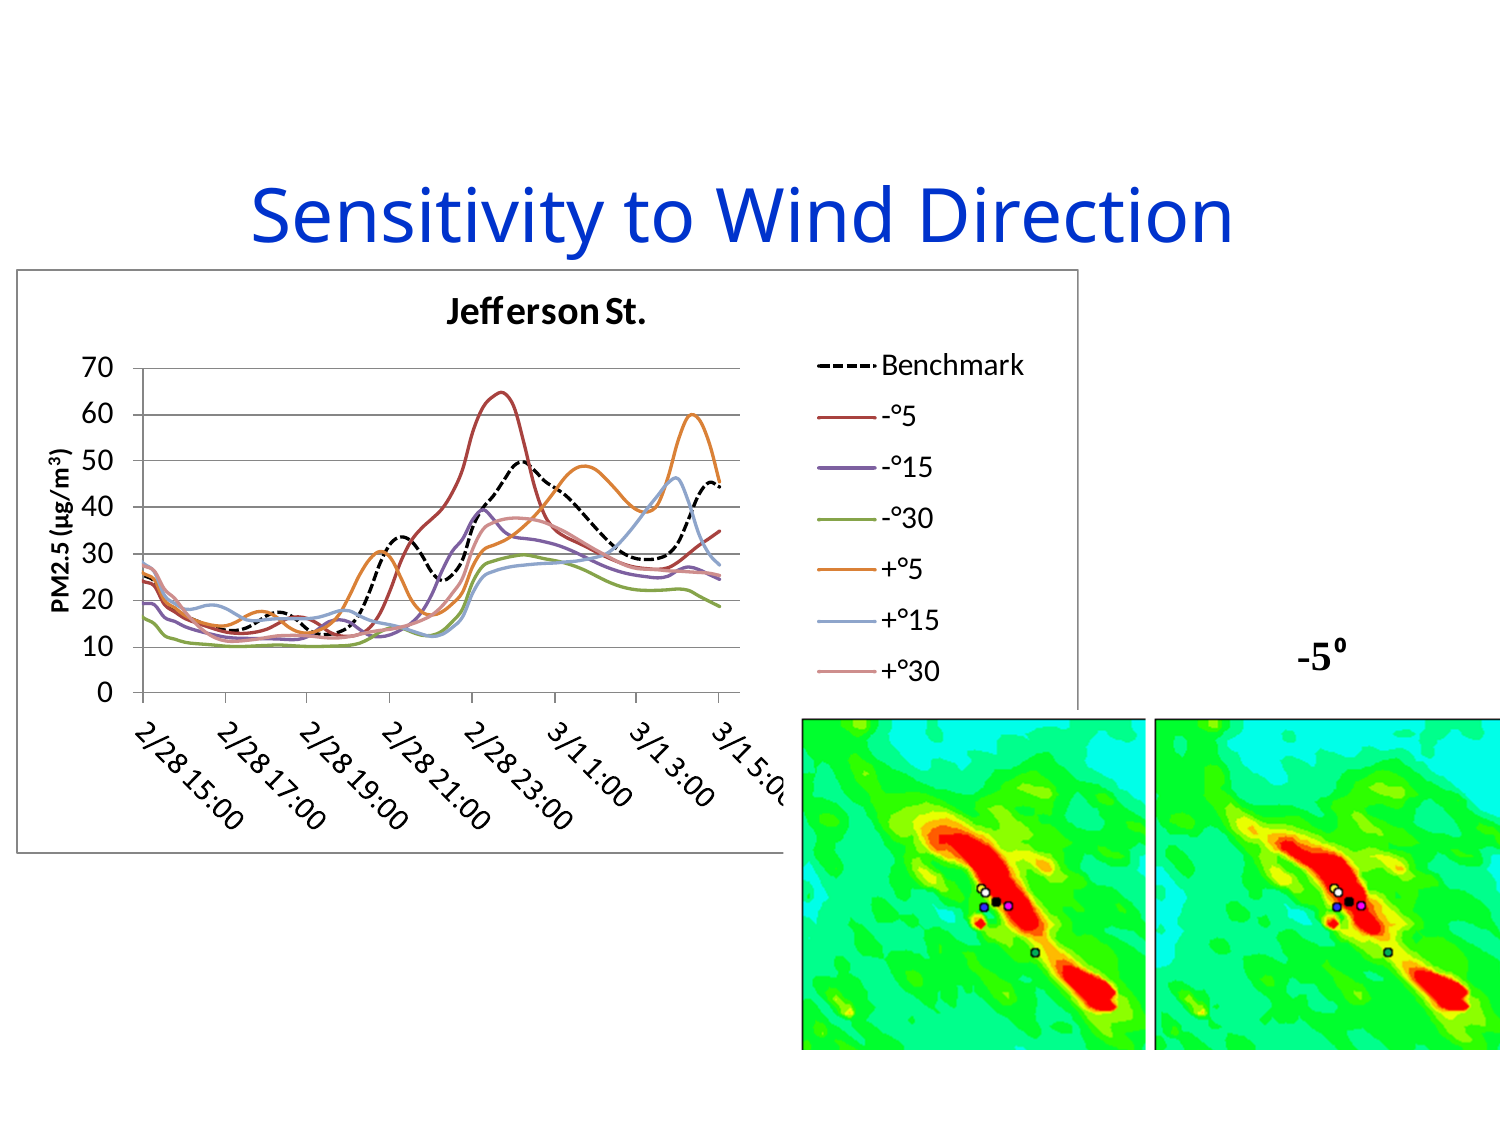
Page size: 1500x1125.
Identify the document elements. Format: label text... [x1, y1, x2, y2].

text_box -5⁰ [1282, 621, 1364, 687]
picture [14, 267, 1500, 1051]
title Sensitivity to Wind Direction [24, 149, 1463, 276]
